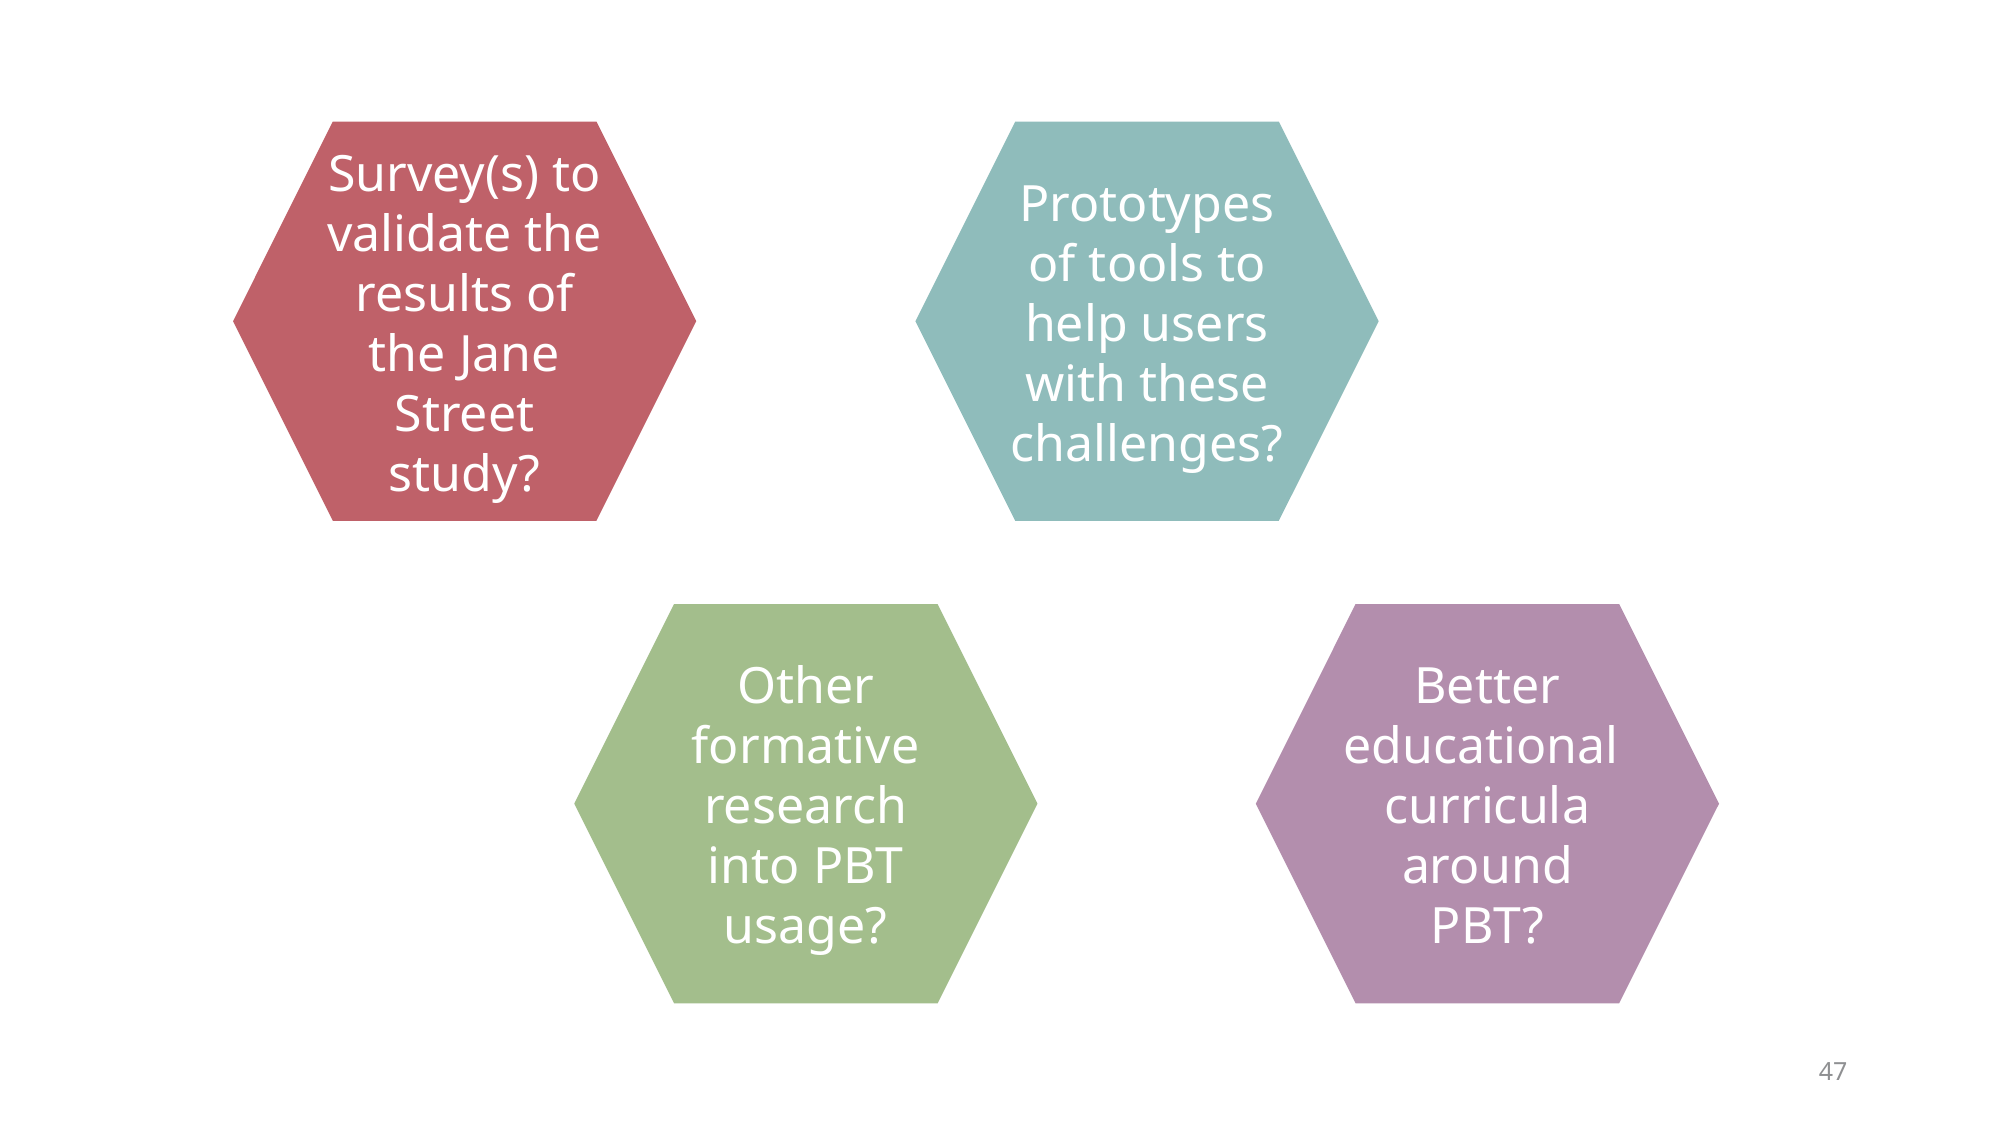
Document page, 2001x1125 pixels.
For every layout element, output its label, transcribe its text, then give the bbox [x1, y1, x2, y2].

text_box Survey(s) to validate the results of the Jane Street study? [231, 120, 698, 522]
text_box Prototypes of tools to help users with these challenges? [914, 120, 1380, 522]
slide_number 47 [1412, 1042, 1863, 1103]
text_box Better educational curricula around PBT? [1255, 604, 1720, 1004]
text_box Other formative research into PBT usage? [573, 602, 1039, 1005]
